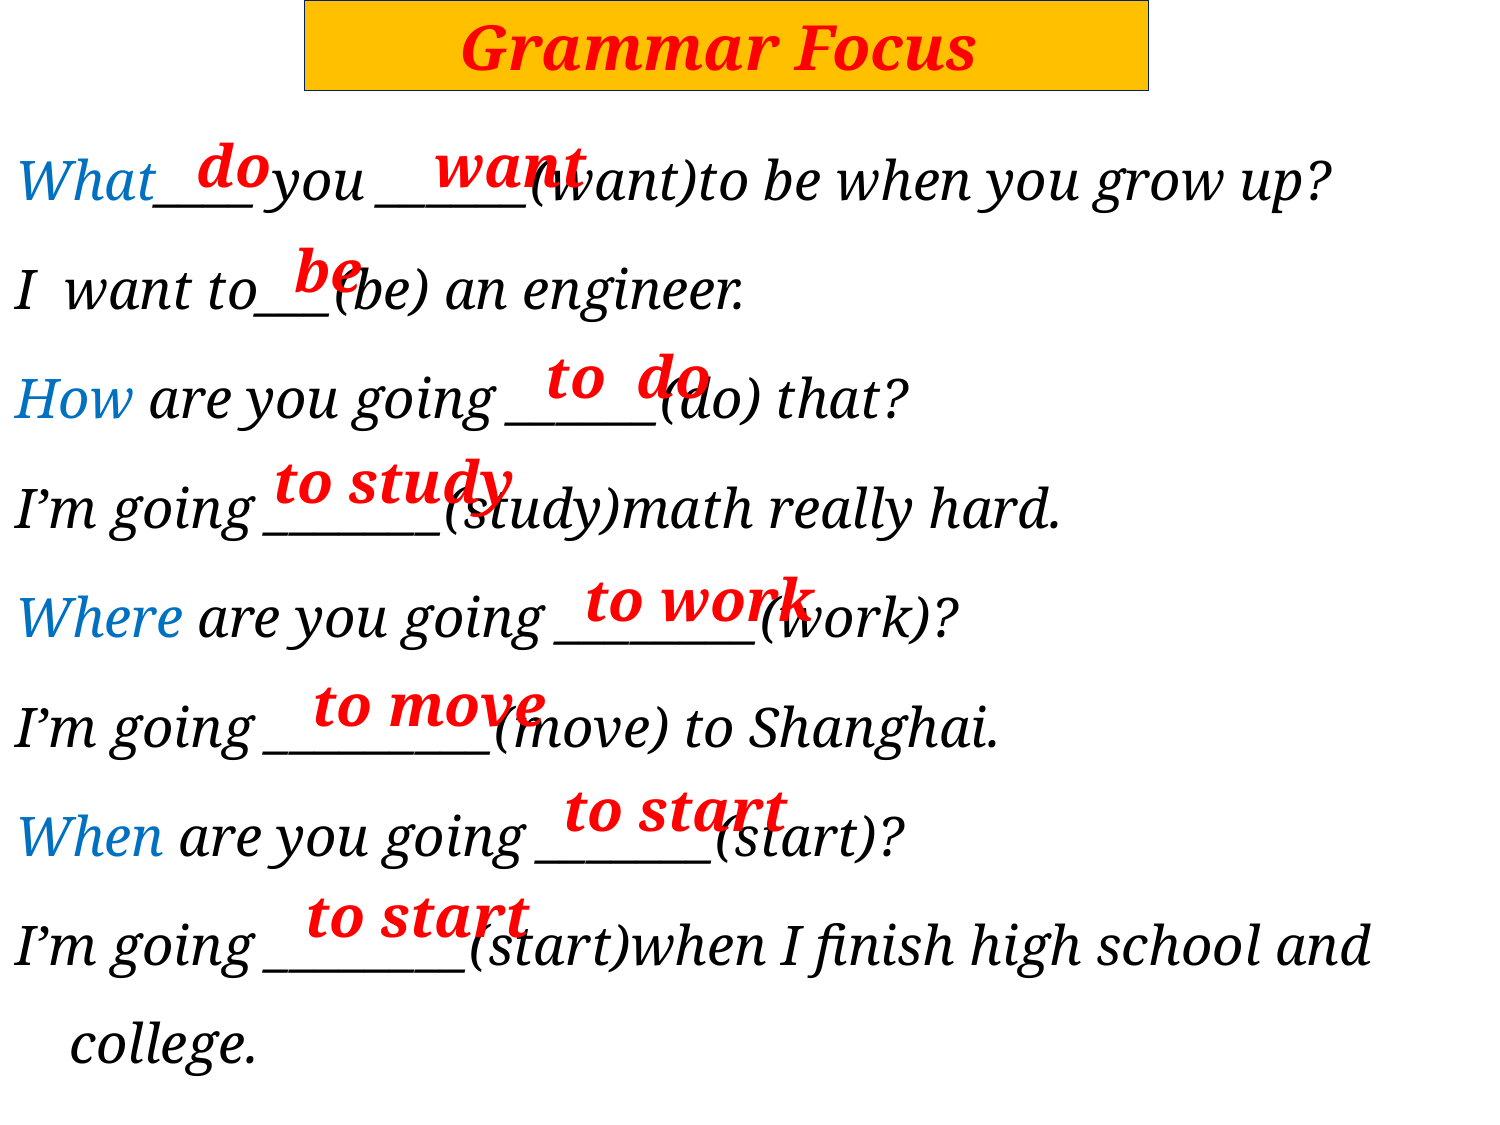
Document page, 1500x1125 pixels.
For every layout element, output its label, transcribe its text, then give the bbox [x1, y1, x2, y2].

text_box do [161, 126, 307, 202]
list What____ you ______(want)to be when you grow up? I want to___(be) an engineer. How are you going ______(do) that? I’m going _______(study)math really hard. Where are you going ________(work)? I’m going _________(move) to Shanghai. When are you going _______(start)? I’m going ________(start)when I finish high school and college. [0, 105, 1500, 1090]
text_box to start [255, 876, 565, 952]
text_box be [255, 232, 401, 307]
text_box to do [490, 337, 753, 413]
text_box to start [513, 771, 823, 846]
text_box want [396, 126, 624, 202]
title Grammar Focus [304, 0, 1149, 91]
text_box to study [232, 443, 542, 518]
text_box to move [267, 665, 577, 741]
text_box to work [536, 560, 846, 635]
